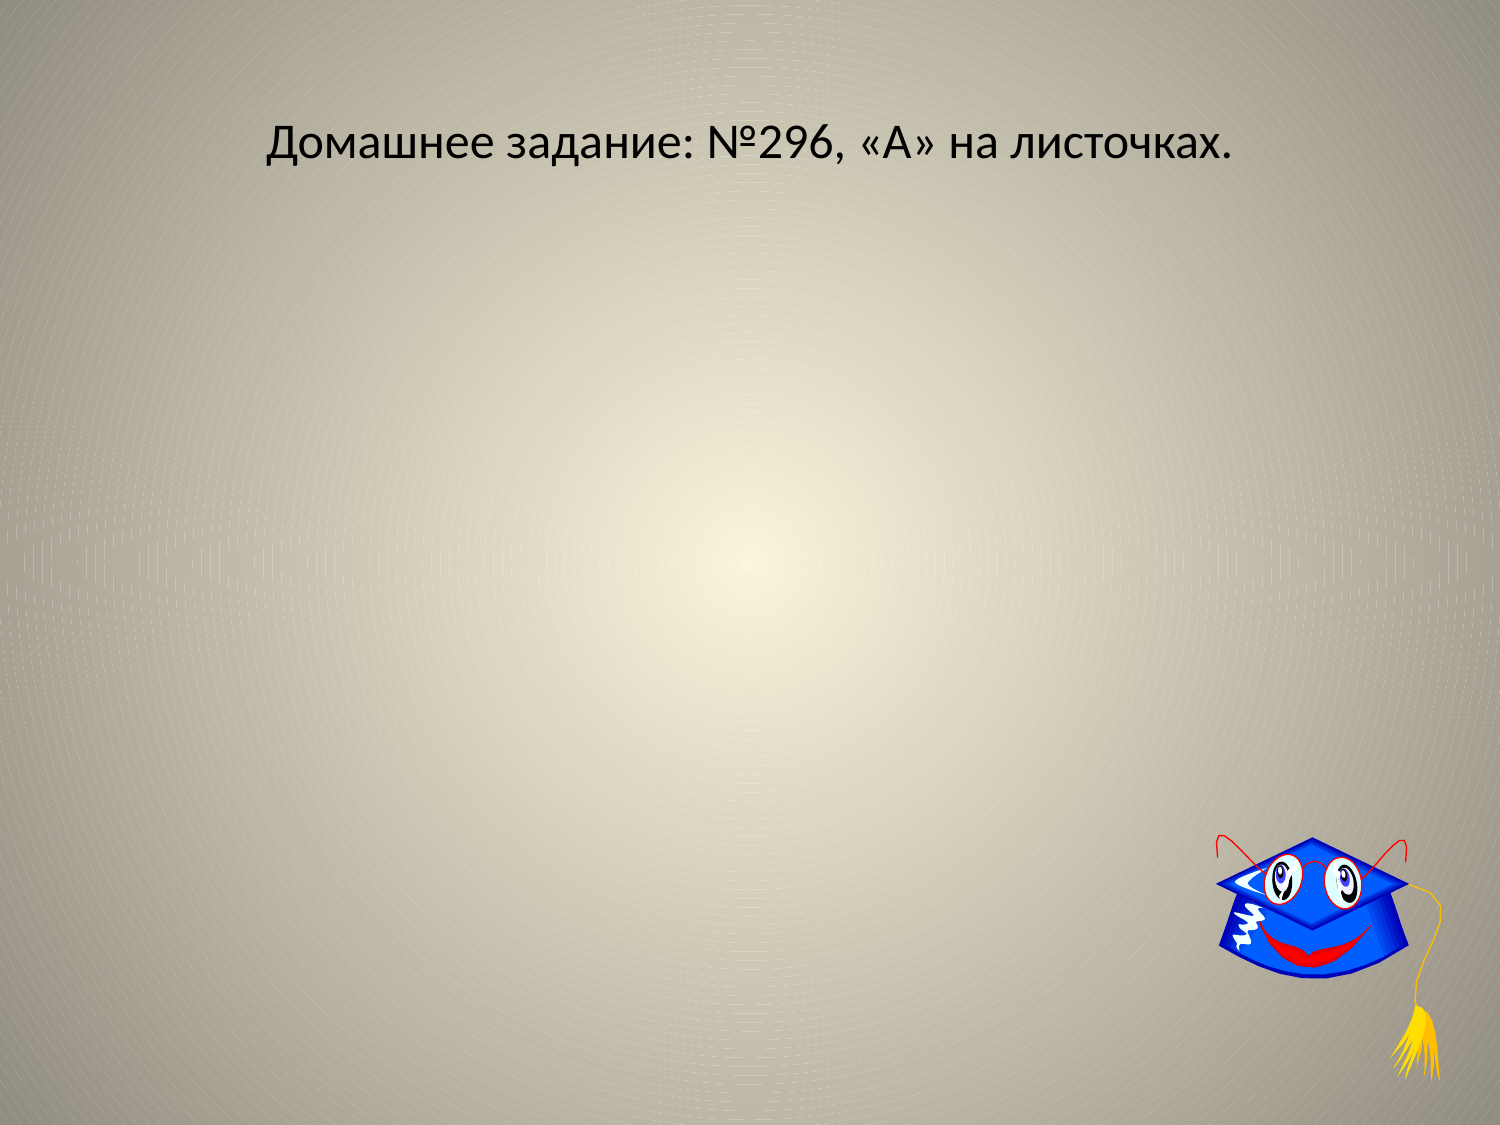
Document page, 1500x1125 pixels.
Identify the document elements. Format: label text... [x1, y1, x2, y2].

title Домашнее задание: №296, «А» на листочках. [75, 45, 1425, 233]
picture [1210, 798, 1500, 1081]
